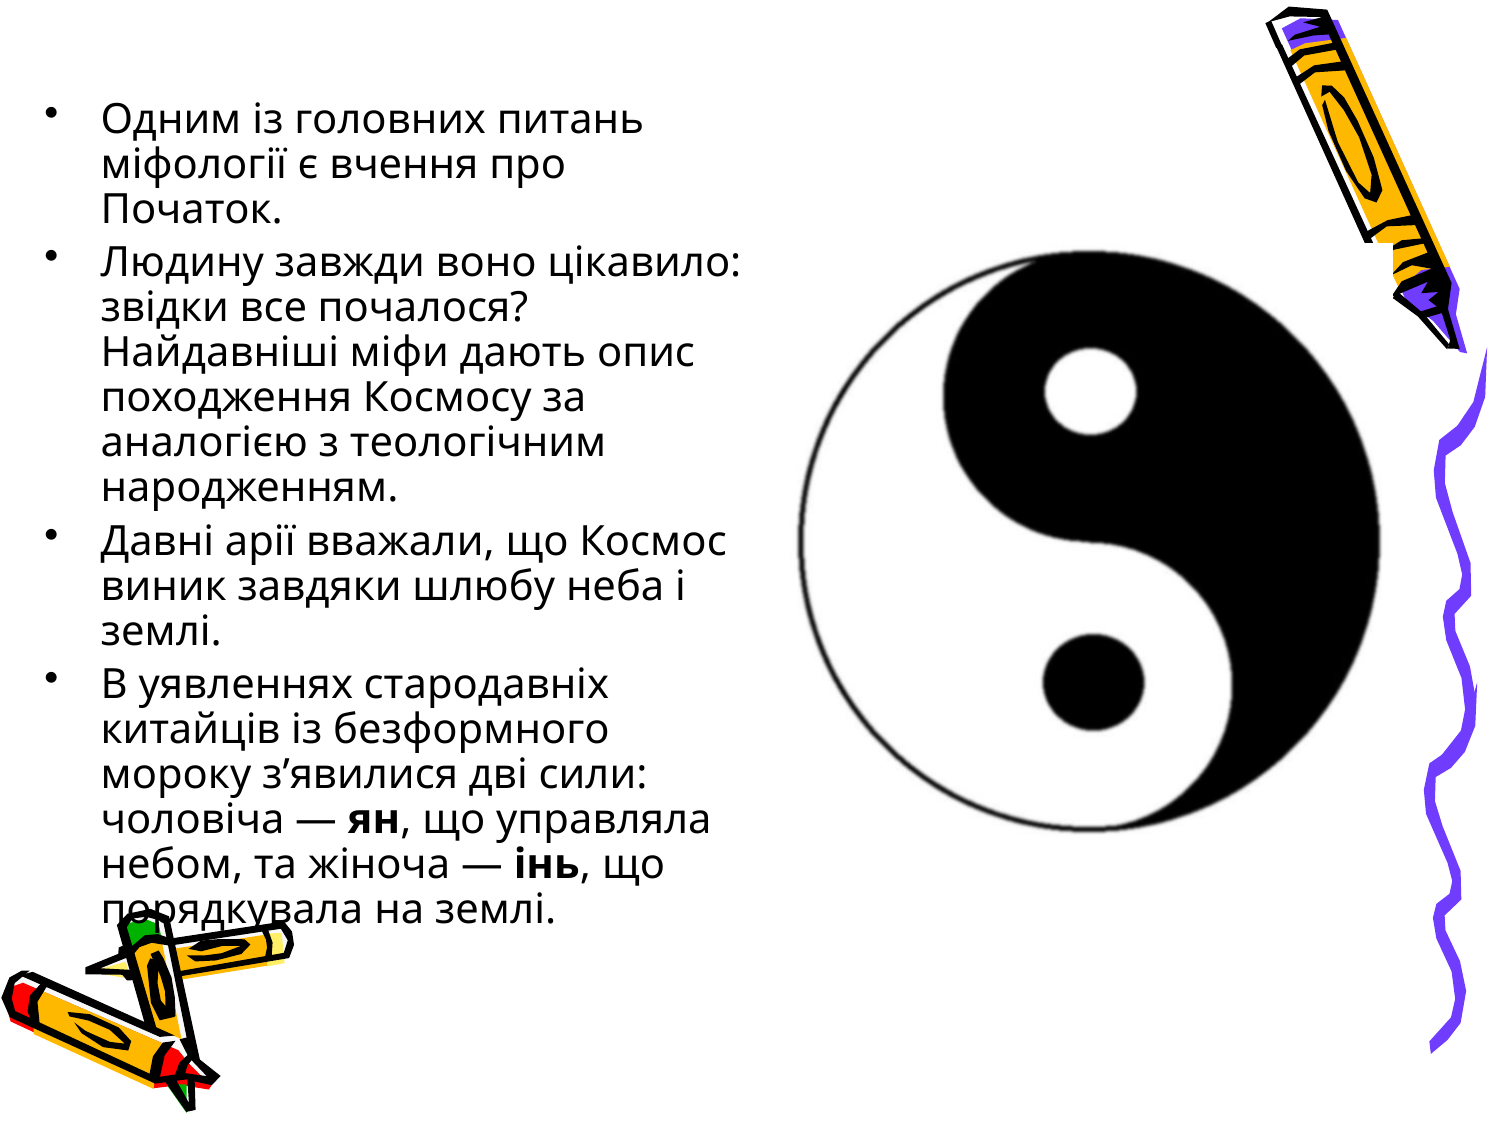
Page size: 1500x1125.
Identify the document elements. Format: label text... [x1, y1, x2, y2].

list Одним із головних питань міфології є вчення про Початок. Людину завжди воно цікавило: звідки все почалося? Найдавніші міфи дають опис походження Космосу за аналогією з теологічним народженням. Давні арії вважали, що Космос виник завдяки шлюбу неба і землі. В уявленнях стародавніх китайців із безформного мороку з’явилися дві сили: чоловіча — ян, що управляла небом, та жіноча — інь, що порядкувала на землі. [29, 89, 774, 977]
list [773, 243, 1393, 840]
